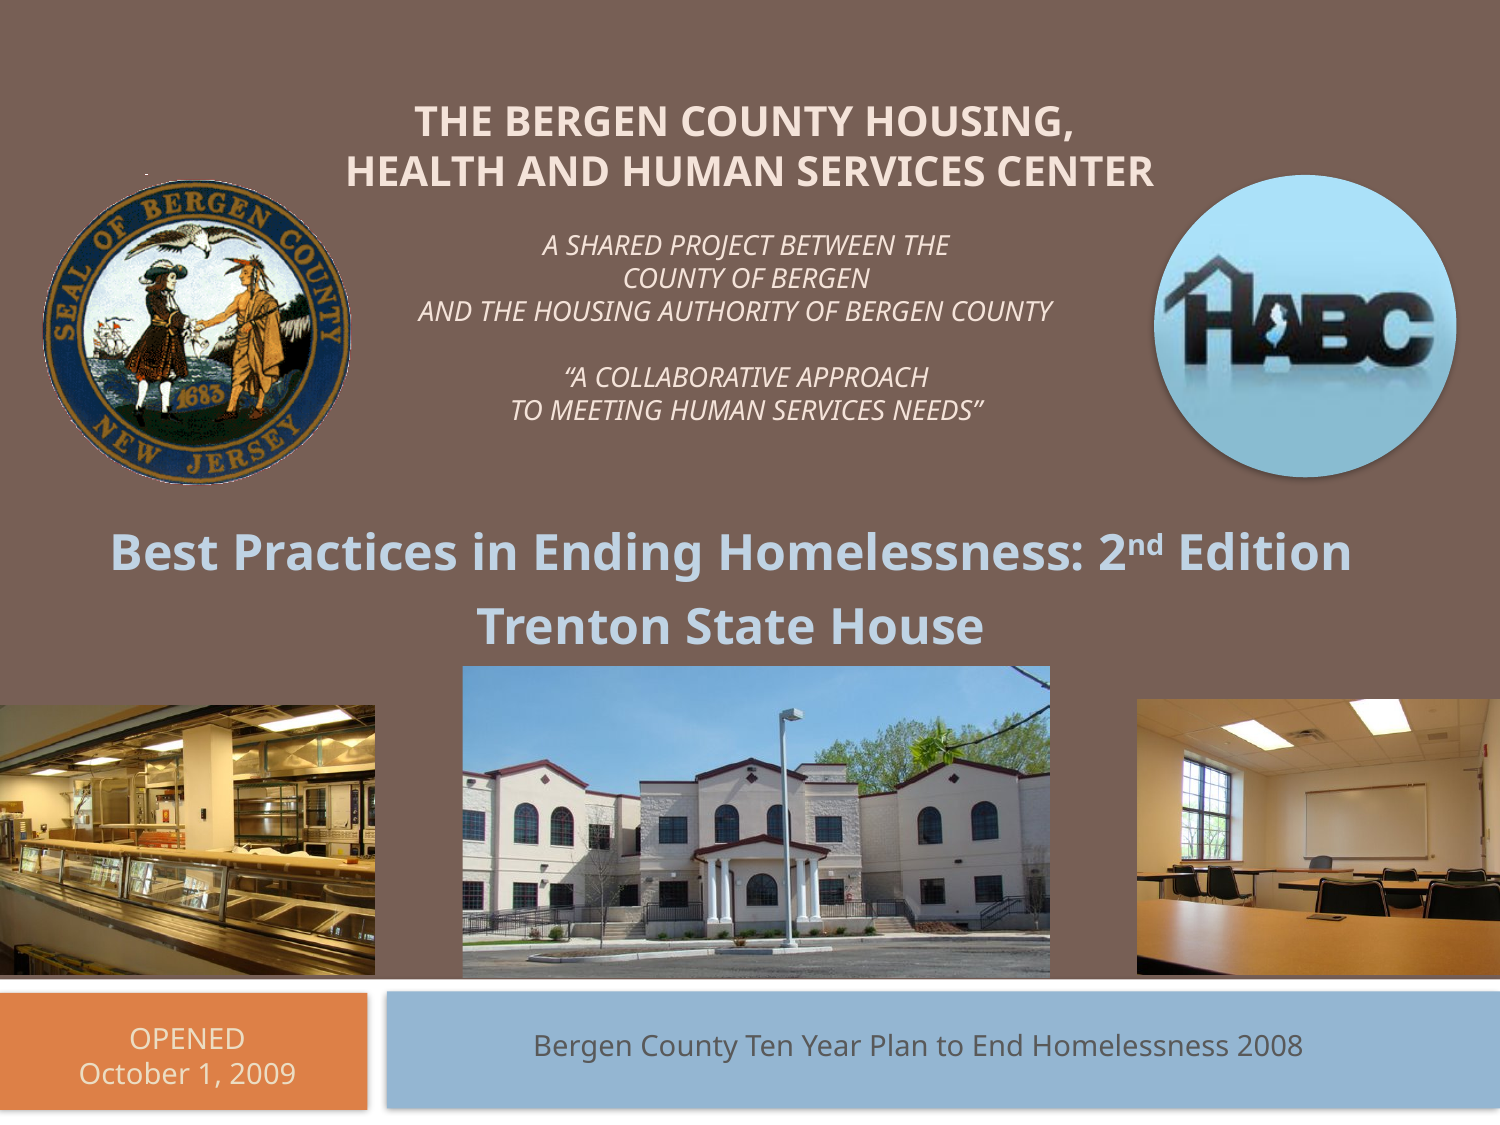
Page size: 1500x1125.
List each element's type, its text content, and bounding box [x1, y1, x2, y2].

picture [0, 705, 376, 976]
text_box Bergen County Ten Year Plan to End Homelessness 2008 [437, 1015, 1400, 1075]
picture [37, 174, 355, 490]
text_box [1153, 174, 1458, 479]
picture [1137, 699, 1500, 976]
footer OPENED October 1, 2009 [24, 1025, 350, 1085]
title THE BERGEN COUNTY HOUSING, HEALTH AND HUMAN SERVICES CENTER A SHARED PROJECT BETWEEN THE COUNTY OF BERGEN AND THE HOUSING AUTHORITY OF BERGEN COUNTY “A COLLABORATIVE APPROACH TO MEETING HUMAN SERVICES NEEDS” [293, 87, 1207, 501]
picture [462, 666, 1051, 978]
subtitle Best Practices in Ending Homelessness: 2nd Edition Trenton State House [37, 512, 1426, 801]
